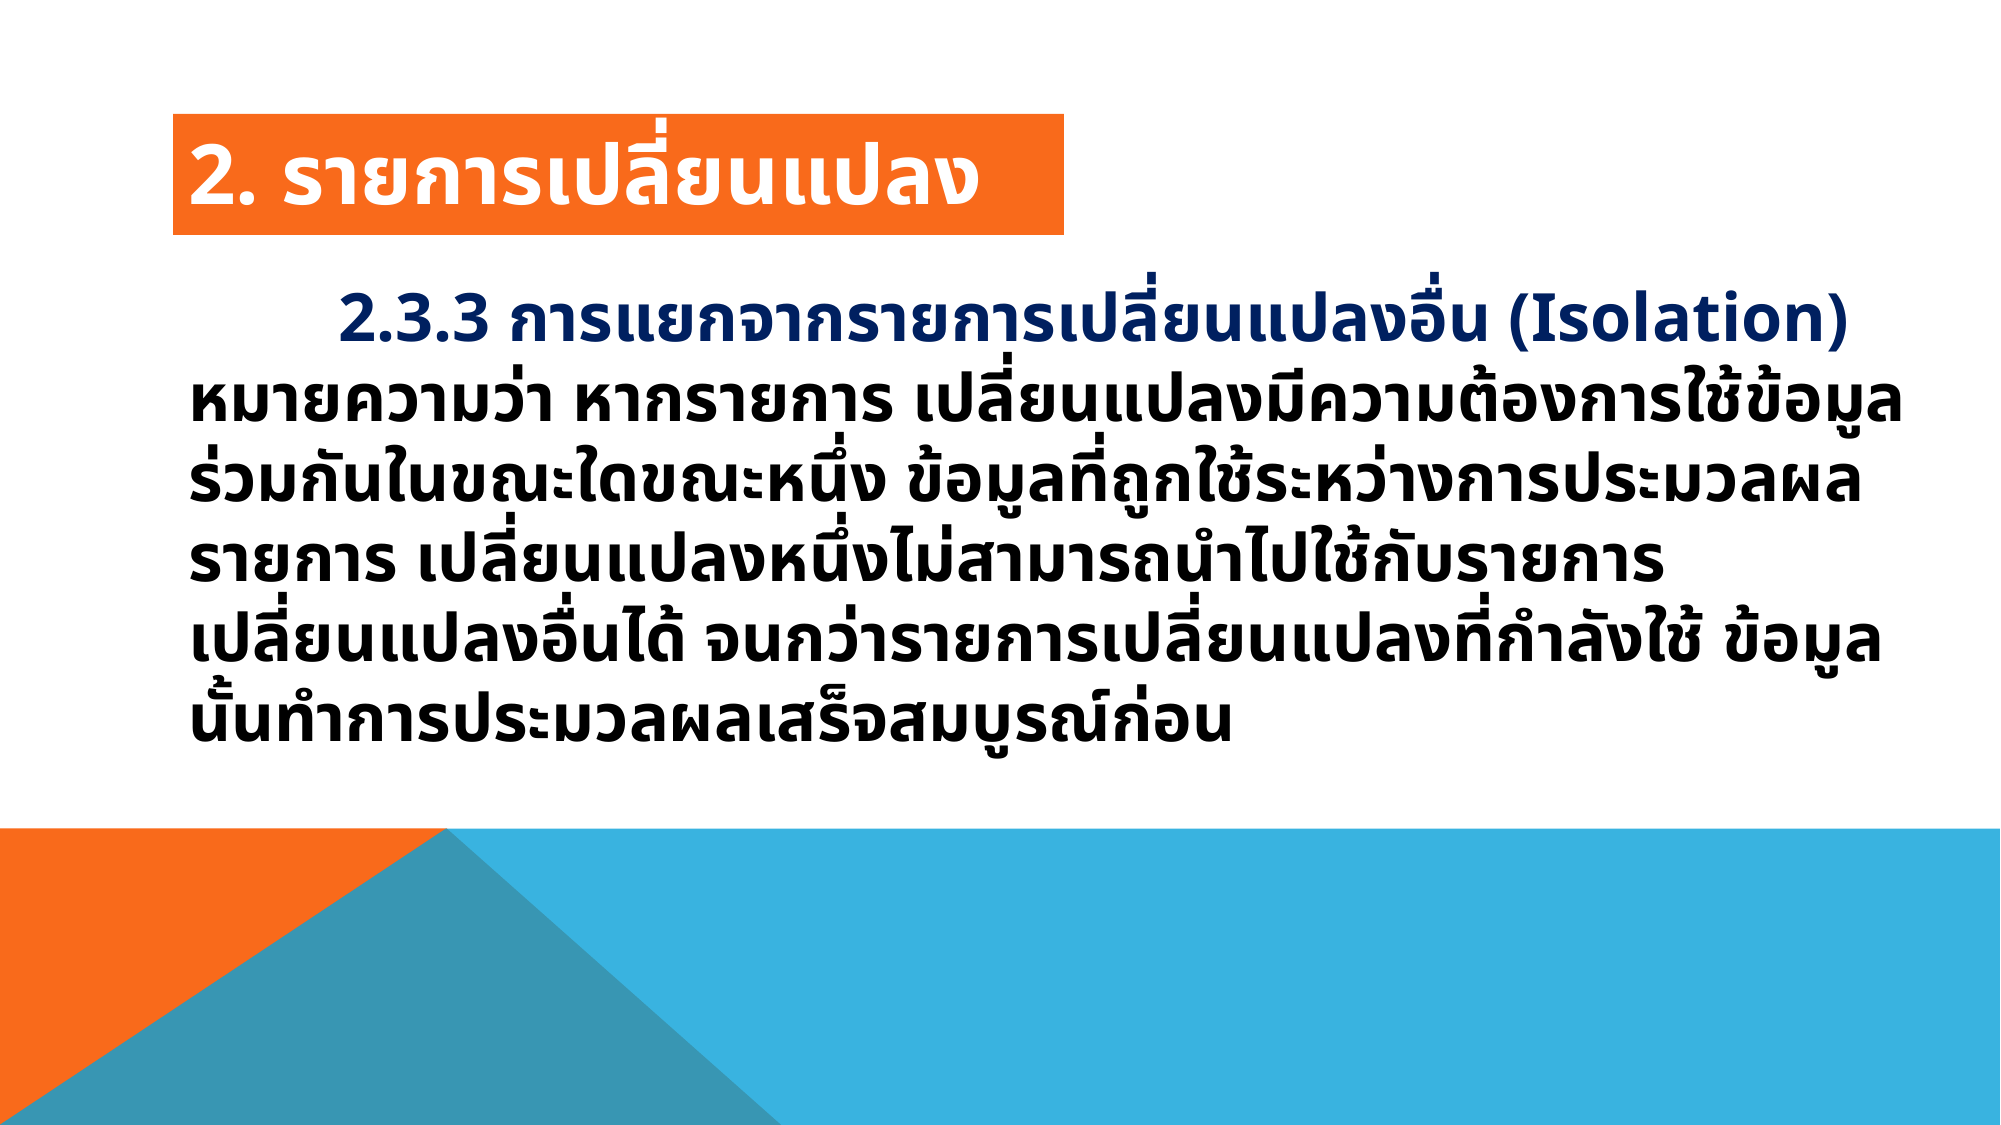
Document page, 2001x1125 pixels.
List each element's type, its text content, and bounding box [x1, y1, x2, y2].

text_box 2.3.3 การแยกจากรายการเปลี่ยนแปลงอื่น (Isolation) หมายความว่า หากรายการ เปลี่ยนแปลงมีความต้องการใช้ข้อมูลร่วมกันในขณะใดขณะหนึ่ง ข้อมูลที่ถูกใช้ระหว่างการประมวลผลรายการ เปลี่ยนแปลงหนึ่งไม่สามารถนําไปใช้กับรายการเปลี่ยนแปลงอื่นได้ จนกว่ารายการเปลี่ยนแปลงที่กําลังใช้ ข้อมูลนั้นทําการประมวลผลเสร็จสมบูรณ์ก่อน [173, 267, 1922, 823]
list 2. รายการเปลี่ยนแปลง [173, 113, 1064, 235]
